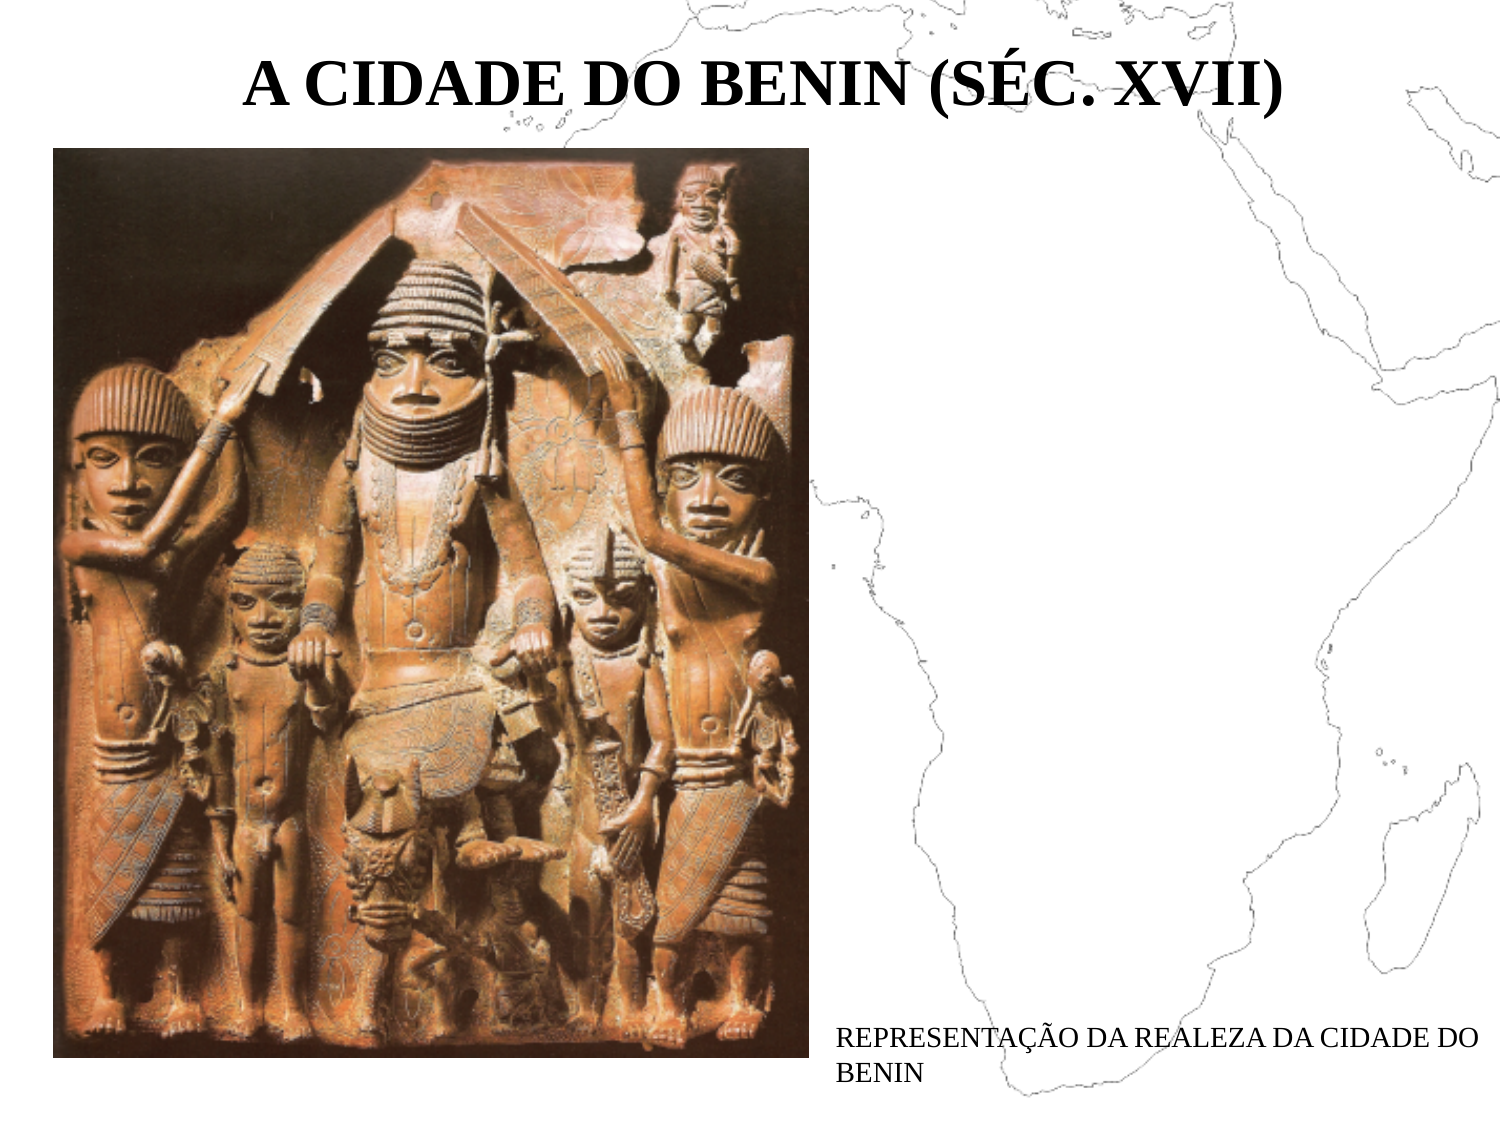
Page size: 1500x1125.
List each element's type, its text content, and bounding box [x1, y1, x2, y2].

text_box A Cidade do Benin (séc. XVII) [88, 31, 472, 138]
picture [52, 0, 1500, 1115]
